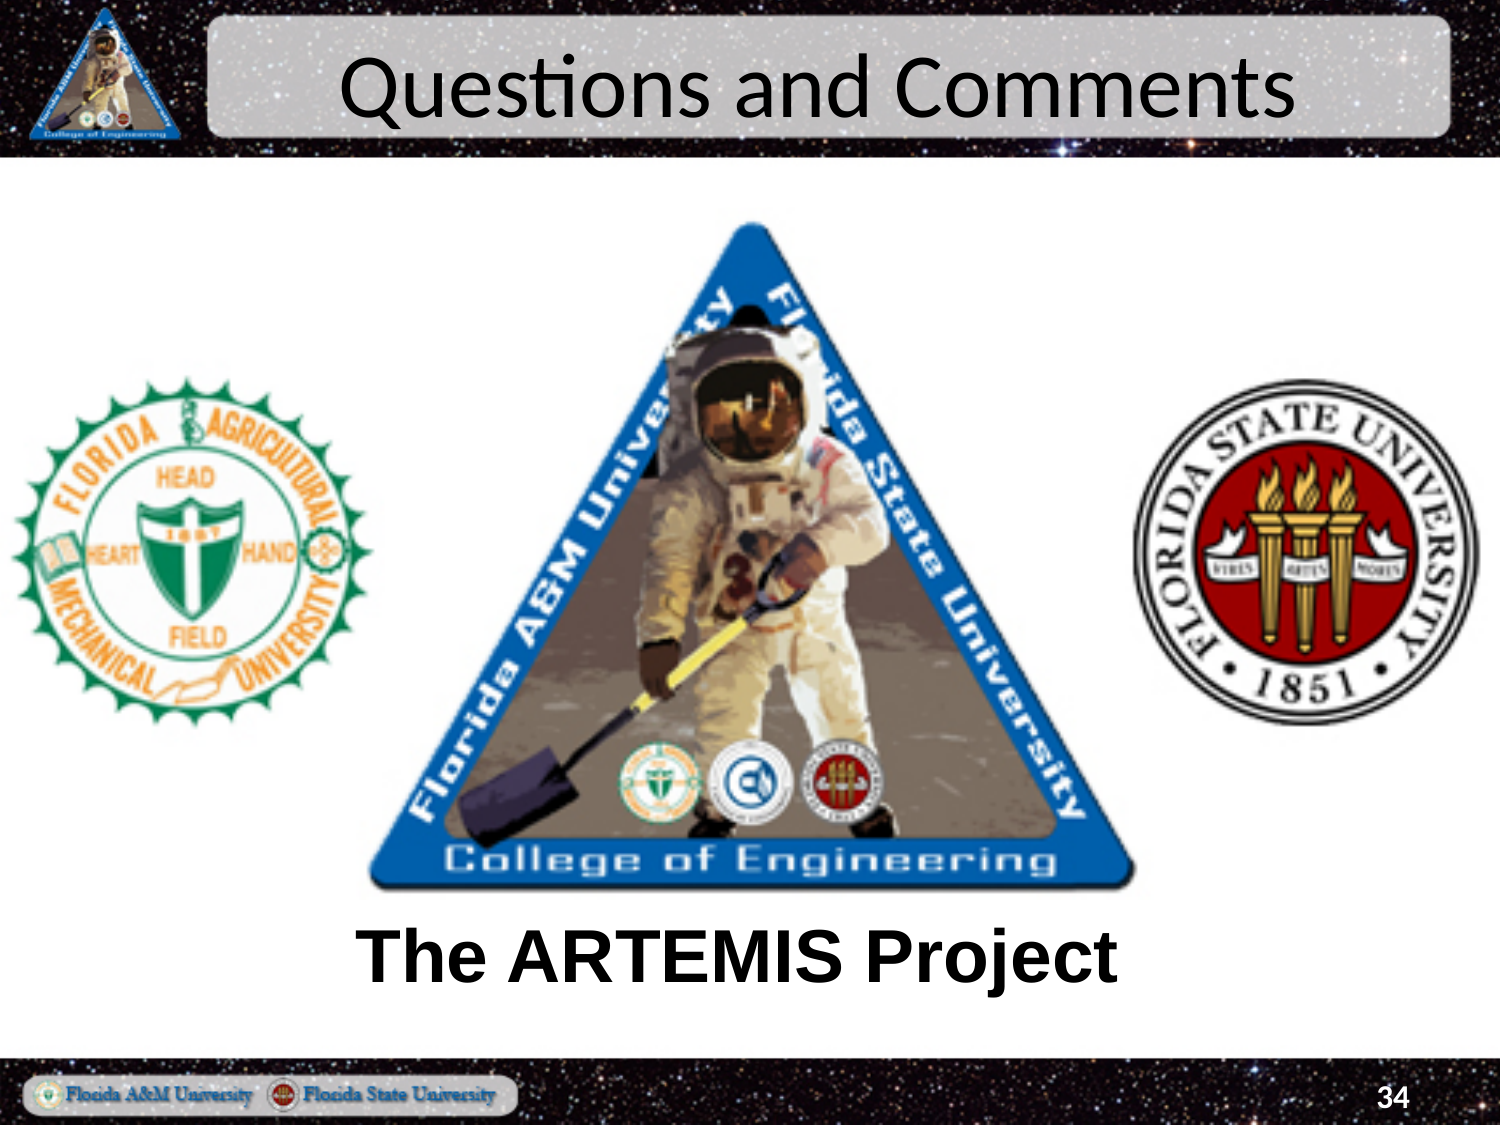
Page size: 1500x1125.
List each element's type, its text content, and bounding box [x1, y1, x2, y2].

picture [0, 0, 1500, 1125]
title Questions and Comments [212, 24, 1426, 138]
text_box The ARTEMIS Project [150, 910, 1325, 1005]
slide_number 34 [1074, 1065, 1425, 1125]
